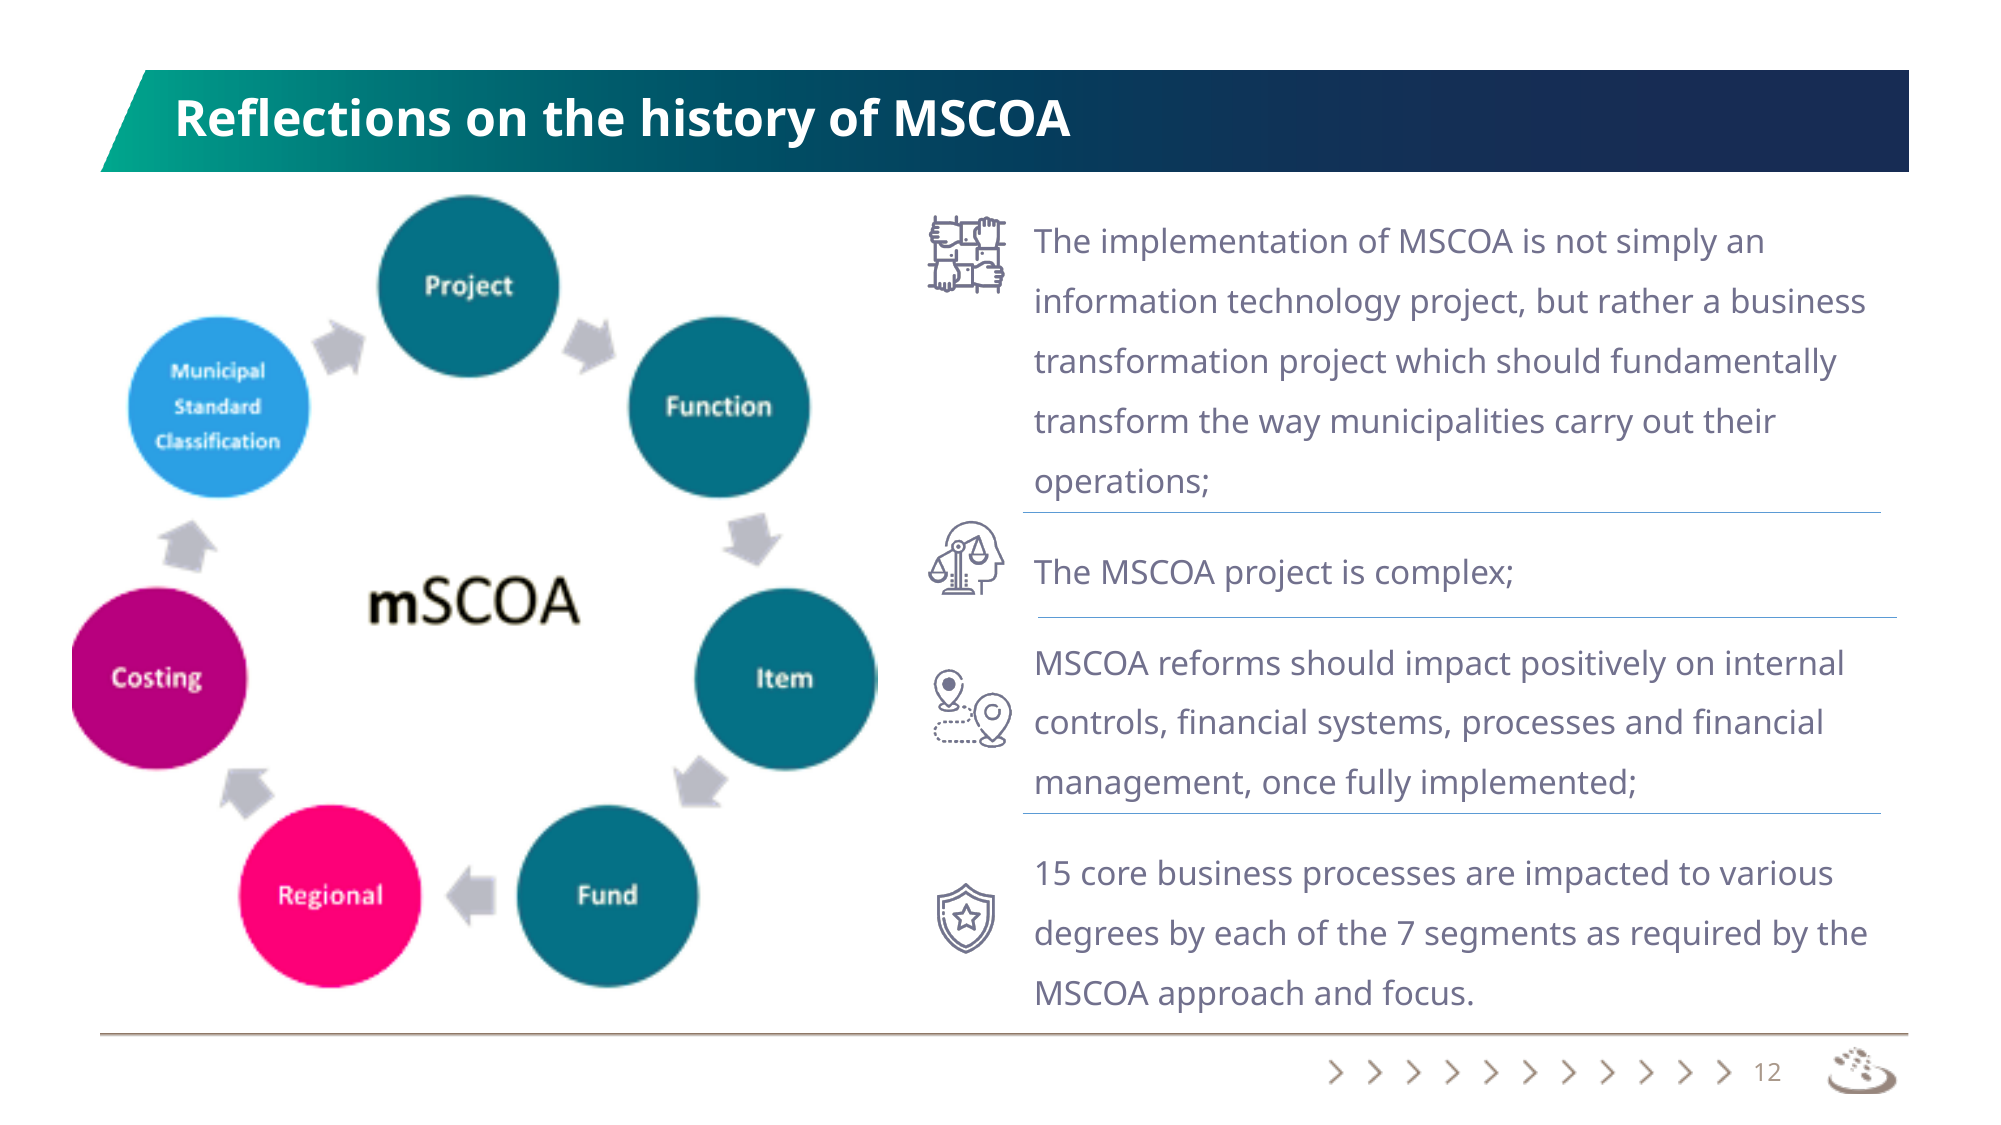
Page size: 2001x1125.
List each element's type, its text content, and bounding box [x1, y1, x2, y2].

picture [1035, 70, 1909, 172]
list The implementation of MSCOA is not simply an information technology project, but rather a business transformation project which should fundamentally transform the way municipalities carry out their operations; The MSCOA project is complex; MSCOA reforms should impact positively on internal controls, financial systems, processes and financial management, once fully implemented; 15 core business processes are impacted to various degrees by each of the 7 segments as required by the MSCOA approach and focus. [1018, 193, 1908, 1026]
picture [916, 206, 1016, 306]
picture [924, 661, 1019, 757]
picture [100, 70, 678, 172]
picture [920, 509, 1016, 604]
title Reflections on the history of MSCOA [160, 85, 1872, 157]
picture [72, 193, 878, 999]
picture [920, 869, 1016, 965]
